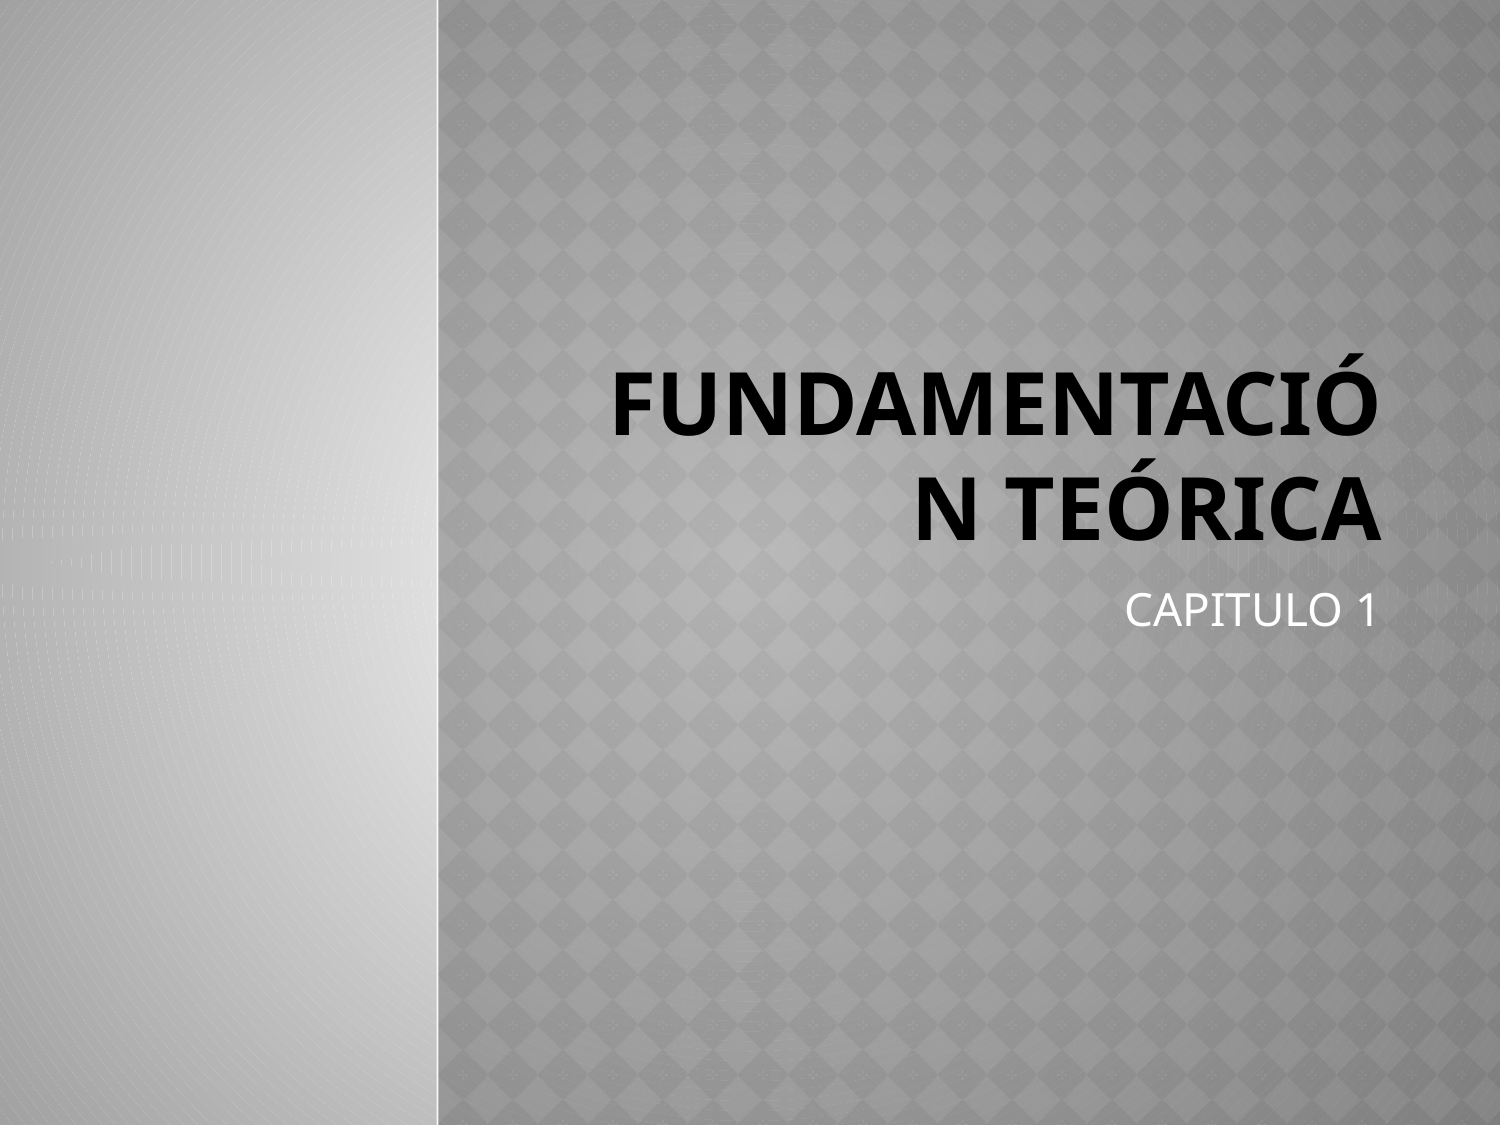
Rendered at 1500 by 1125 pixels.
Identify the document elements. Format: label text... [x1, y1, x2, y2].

subtitle CAPITULO 1 [550, 580, 1390, 762]
title FUNDAMENTACIÓN TEÓRICA [552, 87, 1390, 558]
